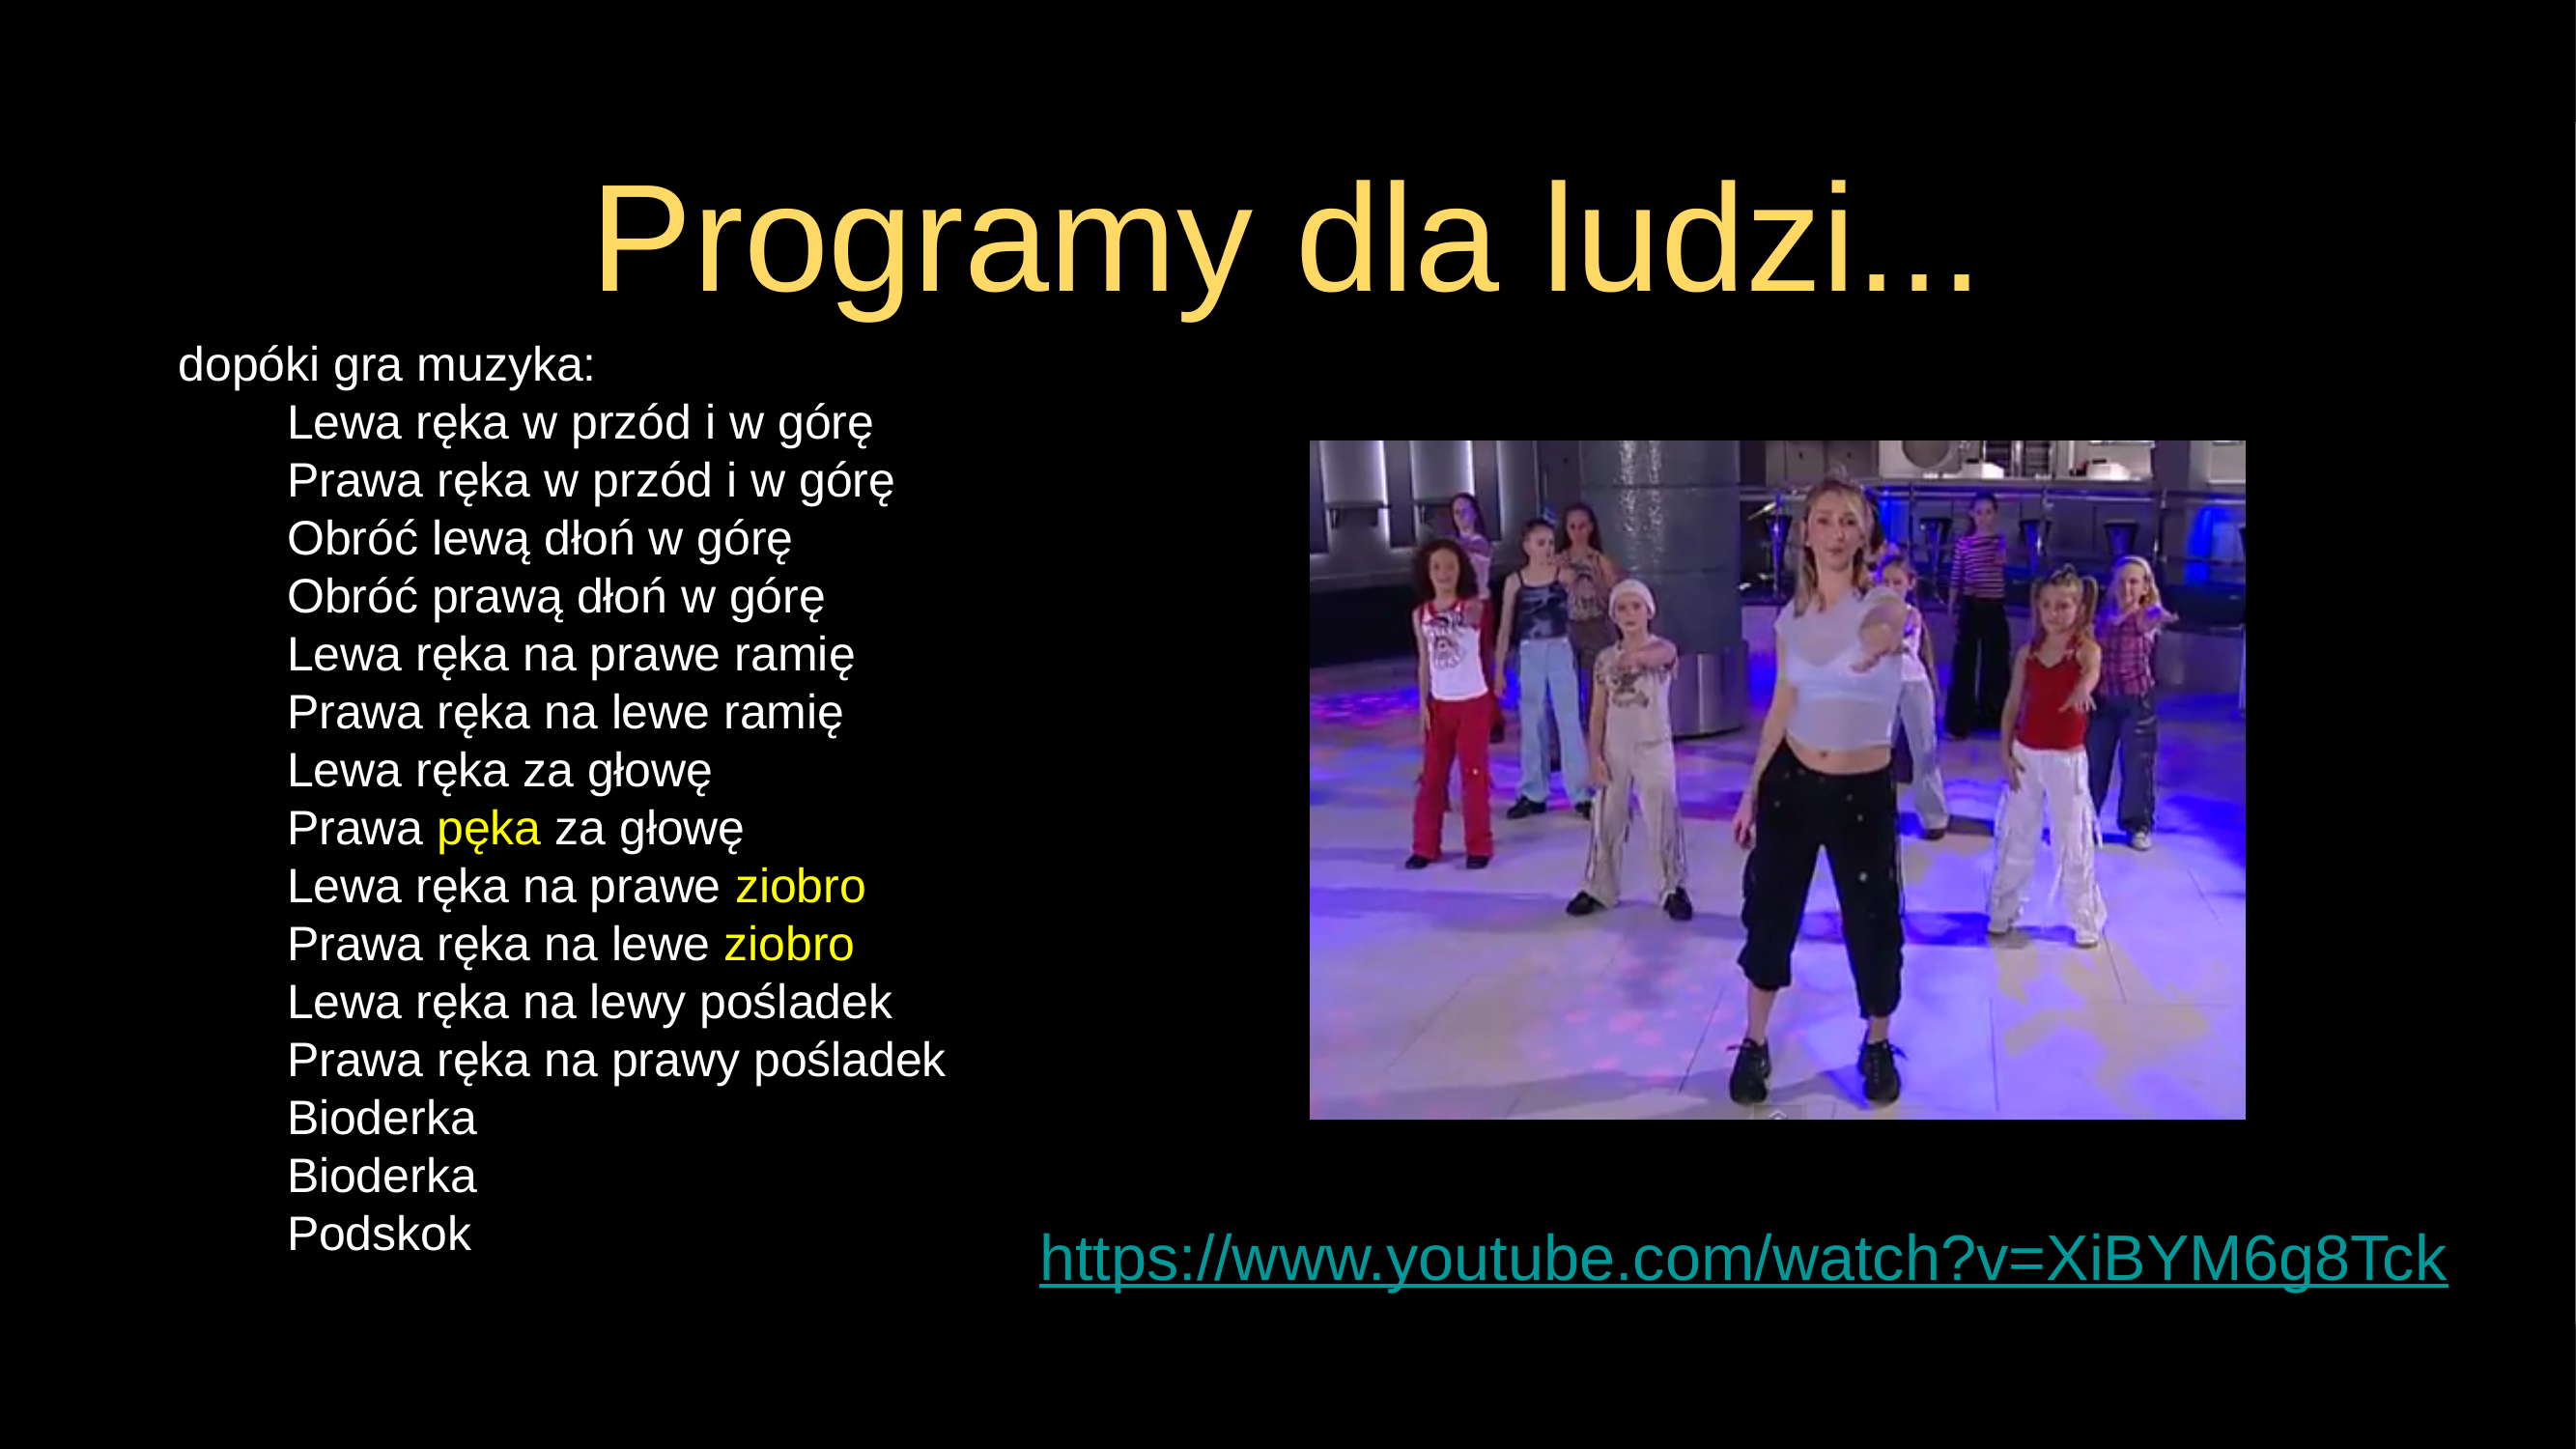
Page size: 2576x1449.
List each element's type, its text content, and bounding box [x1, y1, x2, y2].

text_box dopóki gra muzyka: Lewa ręka w przód i w górę Prawa ręka w przód i w górę Obróć lewą dłoń w górę Obróć prawą dłoń w górę Lewa ręka na prawe ramię Prawa ręka na lewe ramię Lewa ręka za głowę Prawa pęka za głowę Lewa ręka na prawe ziobro Prawa ręka na lewe ziobro Lewa ręka na lewy pośladek Prawa ręka na prawy pośladek Bioderka Bioderka Podskok [178, 286, 1110, 1307]
title Programy dla ludzi... [128, 122, 2448, 338]
picture [1309, 440, 2247, 1120]
text_box https://www.youtube.com/watch?v=XiBYM6g8Tck [983, 1221, 2505, 1288]
